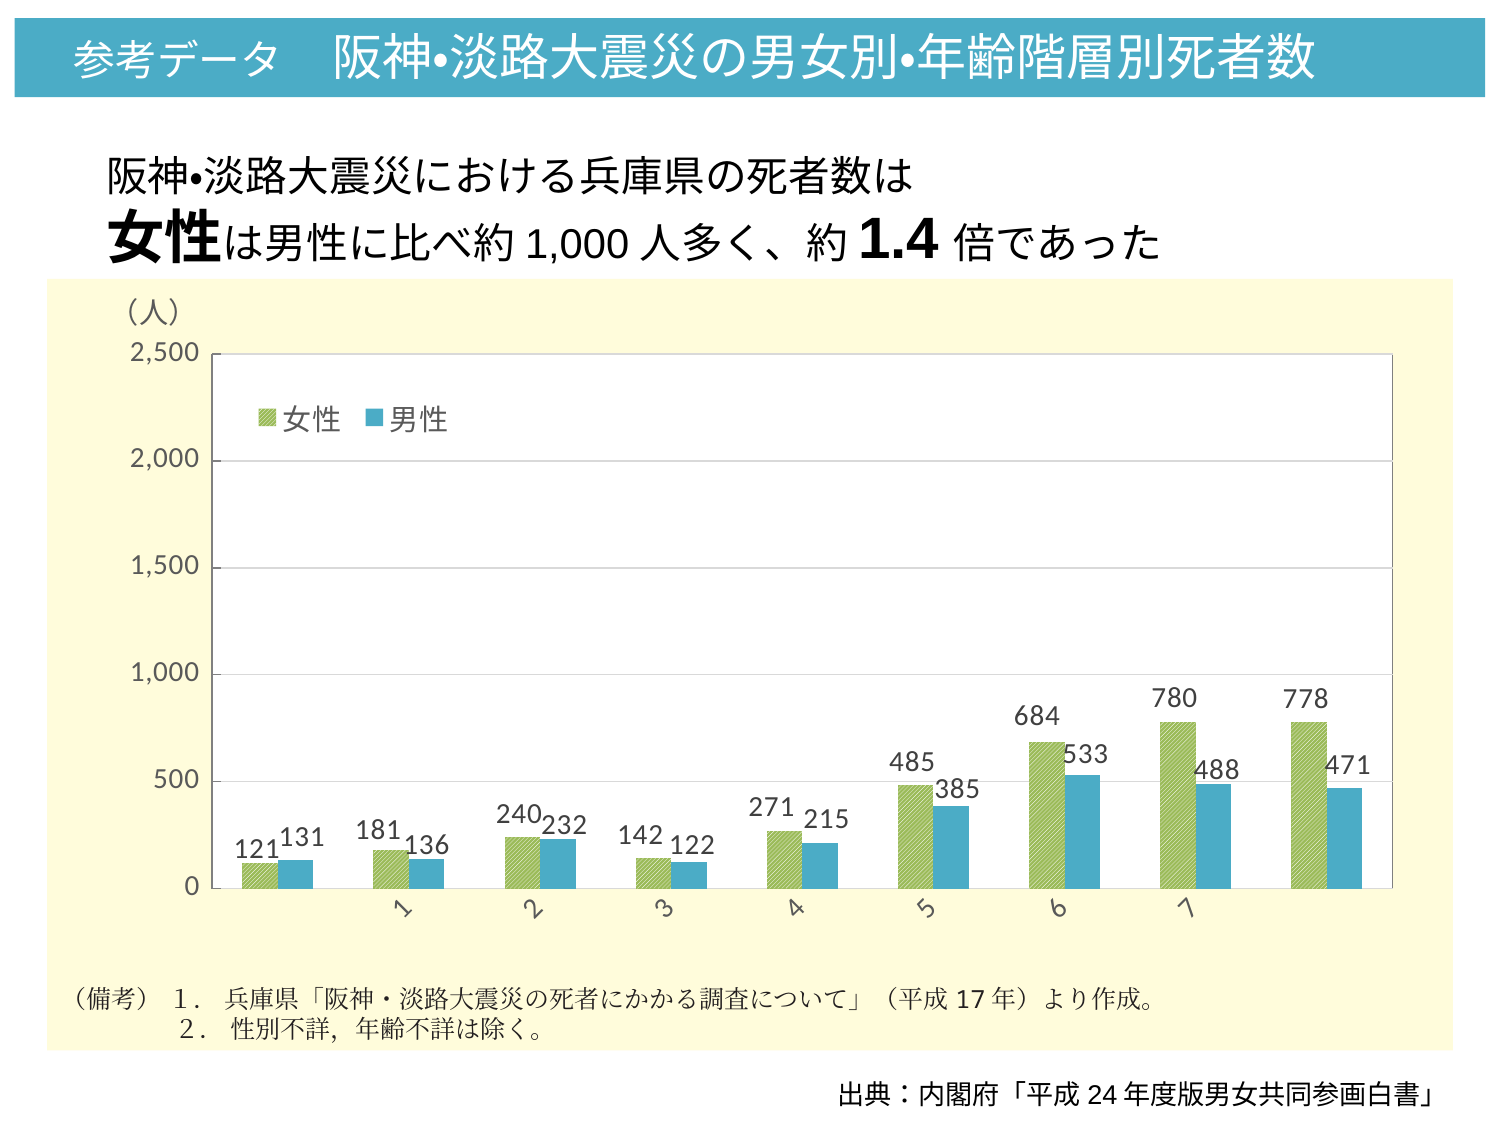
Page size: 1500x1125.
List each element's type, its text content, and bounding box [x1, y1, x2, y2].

text_box 参考データ 阪神・淡路大震災の男女別・年齢階層別死者数 [14, 18, 1486, 98]
text_box 出典：内閣府「平成24年度版男女共同参画白書」 [785, 1069, 1500, 1117]
text_box （備考） １． 兵庫県「阪神・淡路大震災の死者にかかる調査について」（平成17年）より作成。 ２． 性別不詳，年齢不詳は除く。 [47, 982, 1453, 1051]
text_box 阪神・淡路大震災における兵庫県の死者数は 女性は男性に比べ約1,000人多く、約1.4倍であった [91, 142, 1211, 277]
chart [46, 278, 1454, 977]
